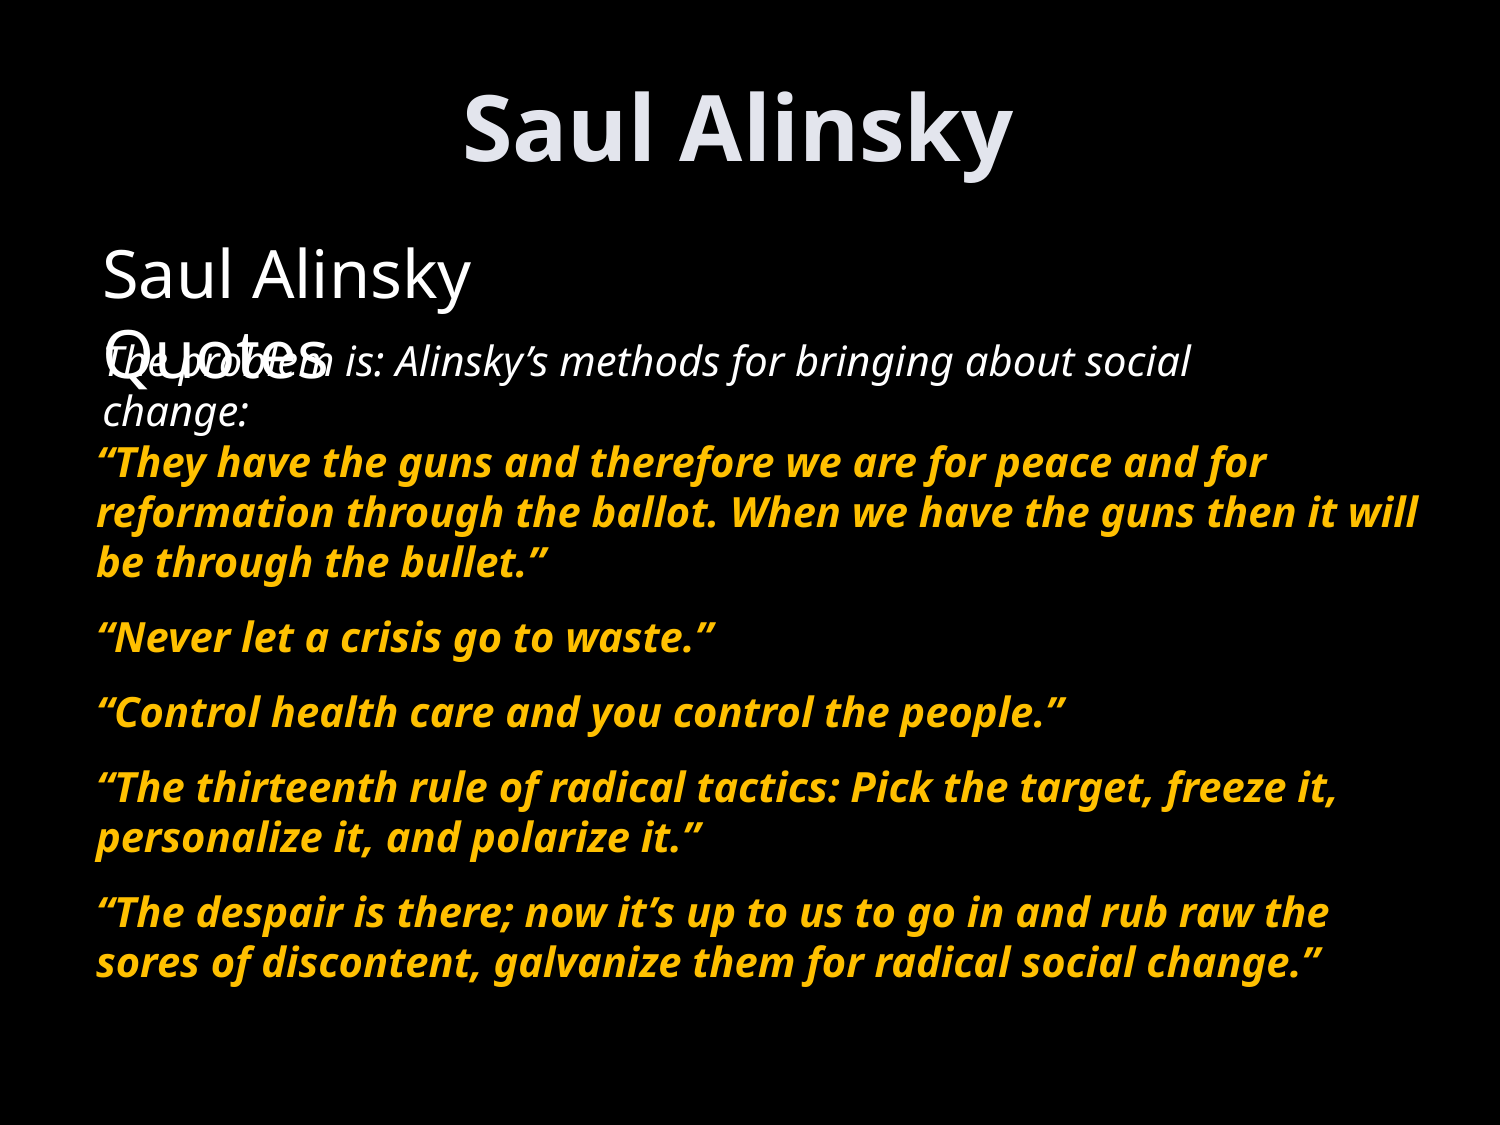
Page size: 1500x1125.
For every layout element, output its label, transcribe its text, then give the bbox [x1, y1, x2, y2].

text_box Saul Alinsky [87, 62, 1413, 188]
text_box The problem is: Alinsky’s methods for bringing about social change: [87, 326, 1325, 442]
text_box “They have the guns and therefore we are for peace and for reformation through the ballot. When we have the guns then it will be through the bullet.” “Never let a crisis go to waste.” “Control health care and you control the people.” “The thirteenth rule of radical tactics: Pick the target, freeze it, personalize it, and polarize it.” “The despair is there; now it’s up to us to go in and rub raw the sores of discontent, galvanize them for radical social change.” [81, 427, 1444, 993]
text_box Saul Alinsky Quotes [87, 224, 600, 326]
